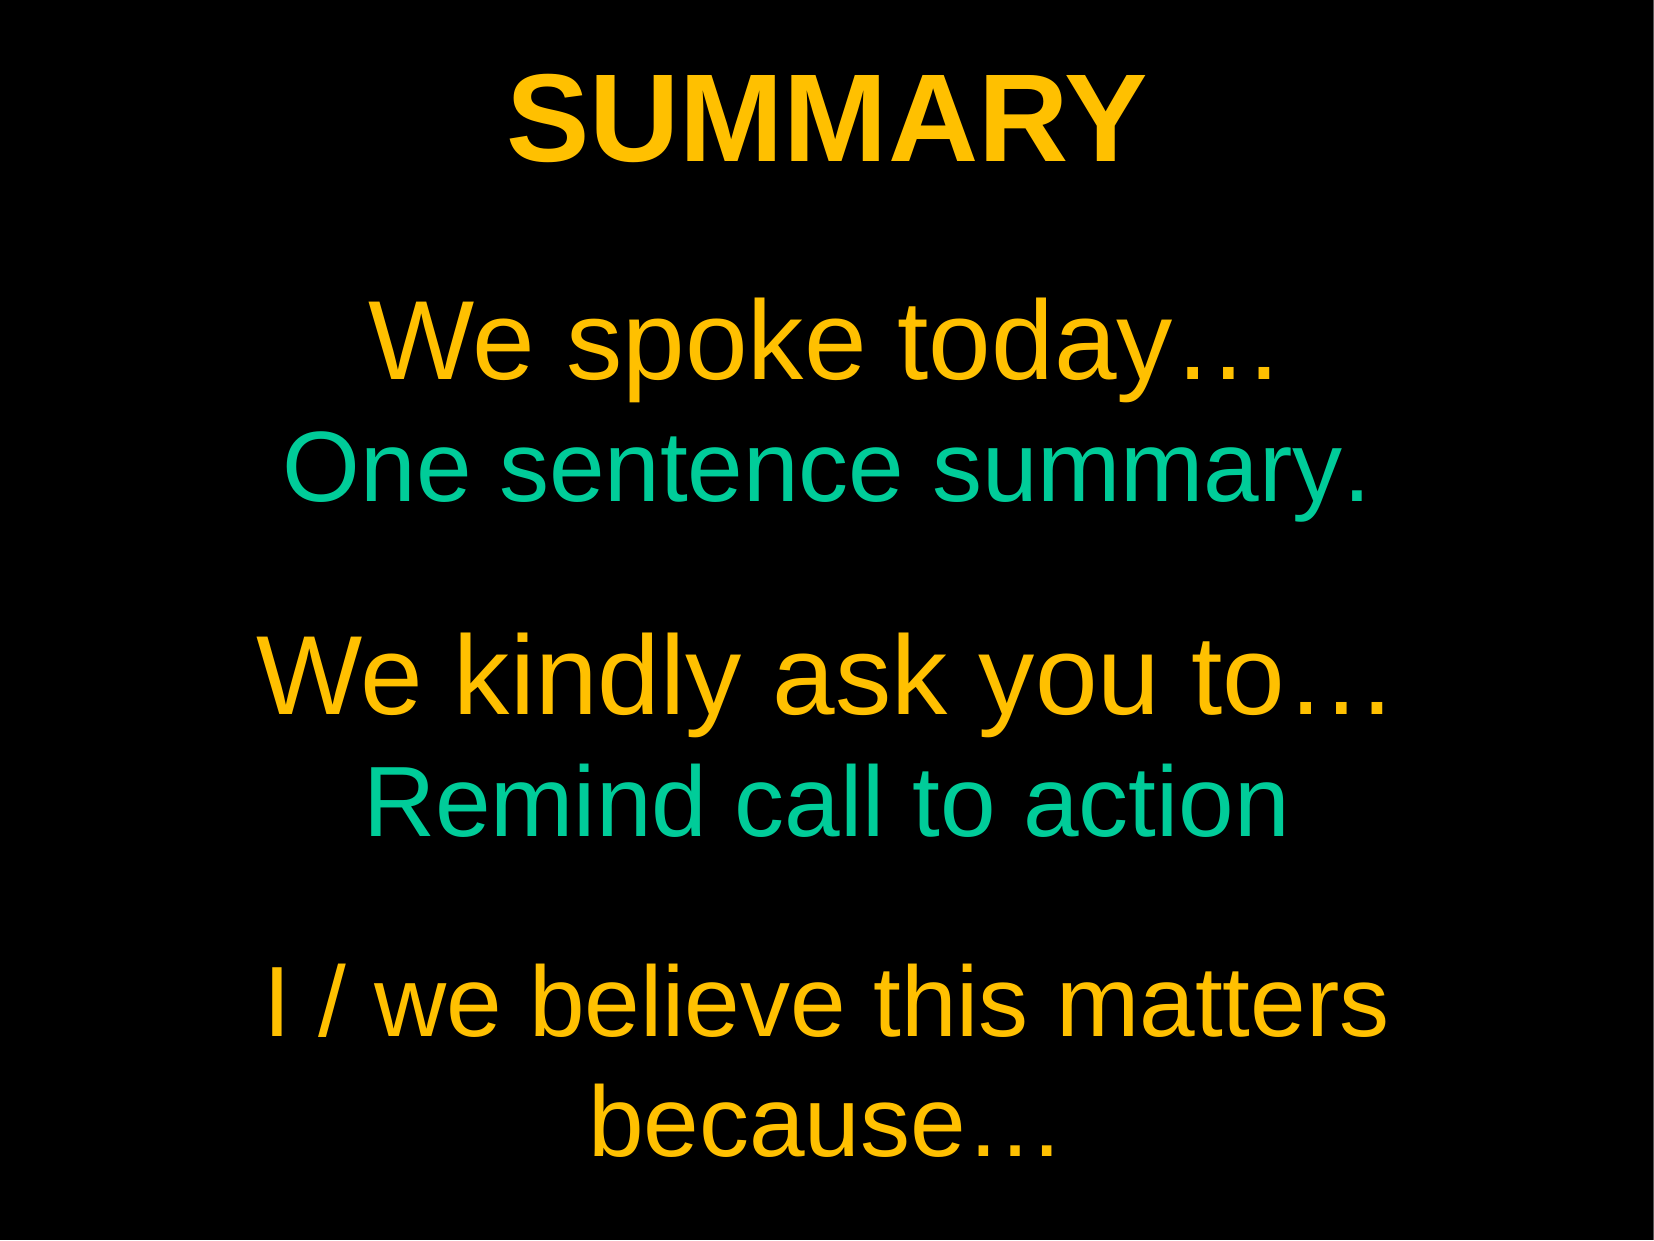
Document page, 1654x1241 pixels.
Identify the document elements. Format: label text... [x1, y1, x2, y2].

text_box SUMMARY We spoke today… One sentence summary. We kindly ask you to… Remind call to action I / we believe this matters because… [76, 29, 1577, 1184]
